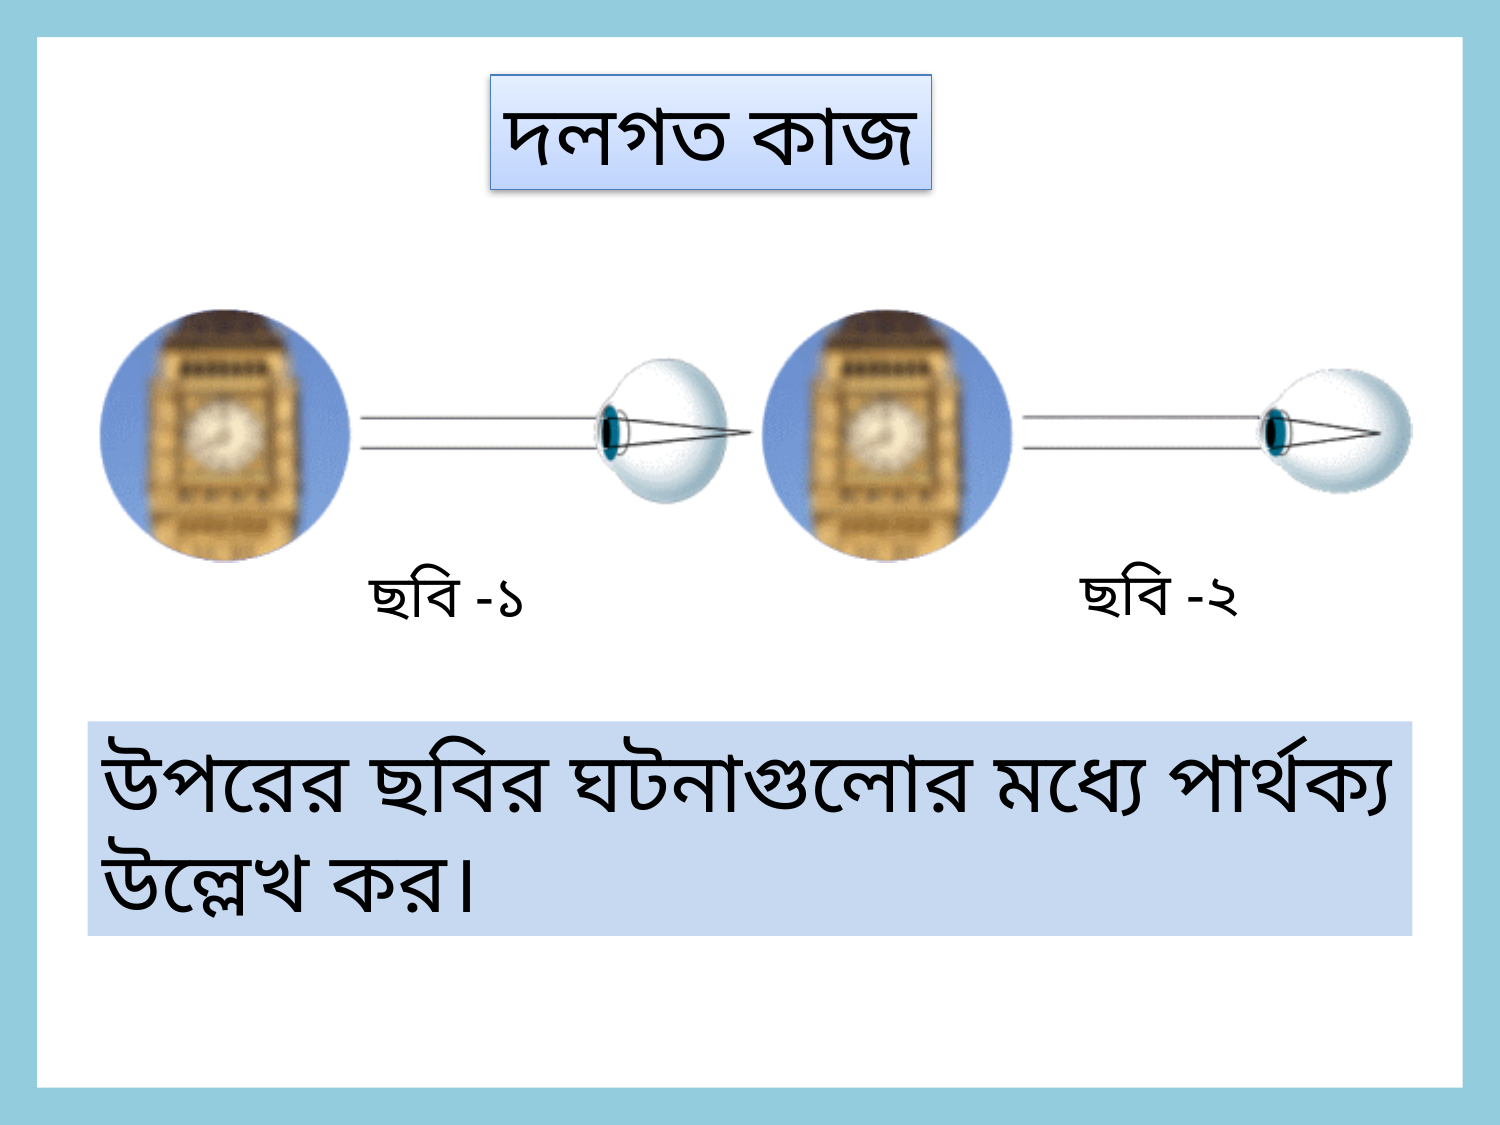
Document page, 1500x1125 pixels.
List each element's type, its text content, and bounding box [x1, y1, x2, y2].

text_box উপরের ছবির ঘটনাগুলোর মধ্যে পার্থক্য উল্লেখ কর। [87, 721, 1413, 936]
picture [761, 309, 1413, 563]
text_box দলগত কাজ [490, 74, 932, 190]
text_box ছবি -১ [354, 571, 544, 637]
picture [99, 309, 758, 563]
text_box [0, 0, 1500, 1125]
text_box ছবি -২ [1066, 571, 1255, 635]
